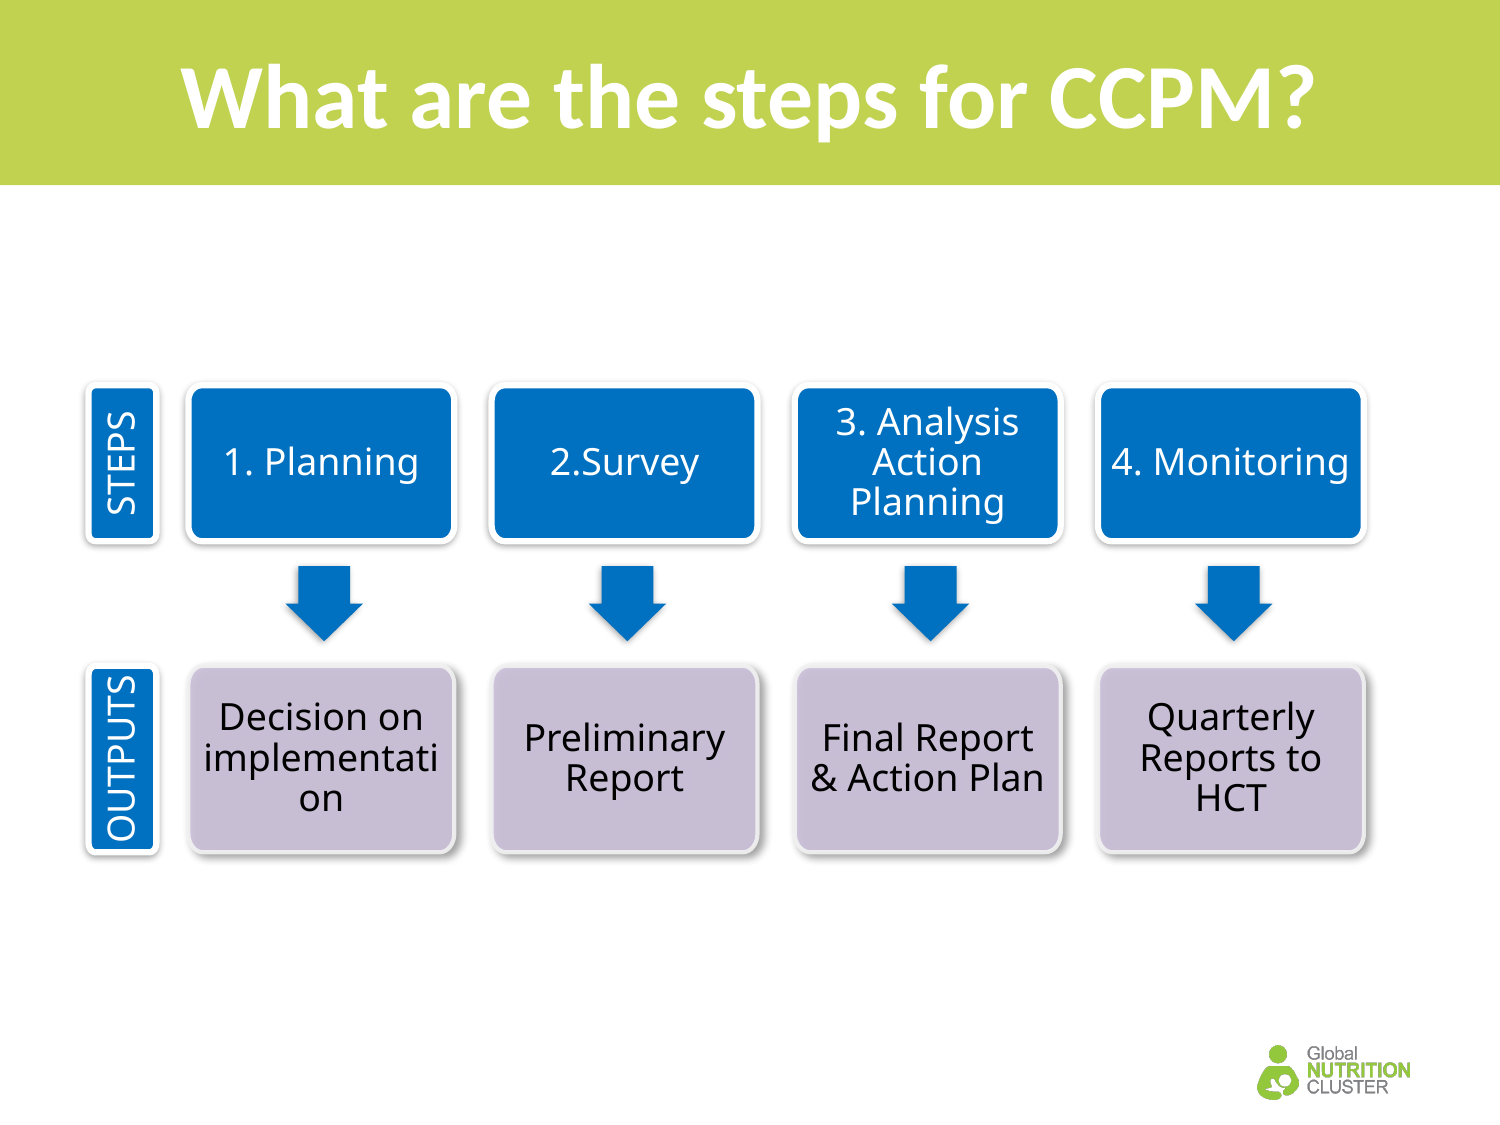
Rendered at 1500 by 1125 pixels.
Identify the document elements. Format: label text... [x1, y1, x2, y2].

title What are the steps for CCPM? [0, 0, 1500, 186]
text_box [1194, 566, 1273, 642]
text_box [891, 566, 970, 642]
text_box [588, 566, 667, 642]
picture [1257, 1045, 1410, 1100]
text_box 1. Planning [185, 382, 458, 545]
text_box Quarterly Reports to HCT [1095, 663, 1366, 855]
text_box Decision on implementation [186, 663, 457, 855]
text_box 3. Analysis Action Planning [791, 382, 1064, 545]
text_box Preliminary Report [489, 663, 760, 855]
text_box Final Report & Action Plan [792, 663, 1063, 855]
text_box [285, 566, 364, 642]
text_box 2.Survey [488, 382, 761, 545]
text_box OUTPUTS [85, 662, 160, 856]
text_box 4. Monitoring [1094, 382, 1368, 545]
text_box STEPS [85, 382, 160, 545]
